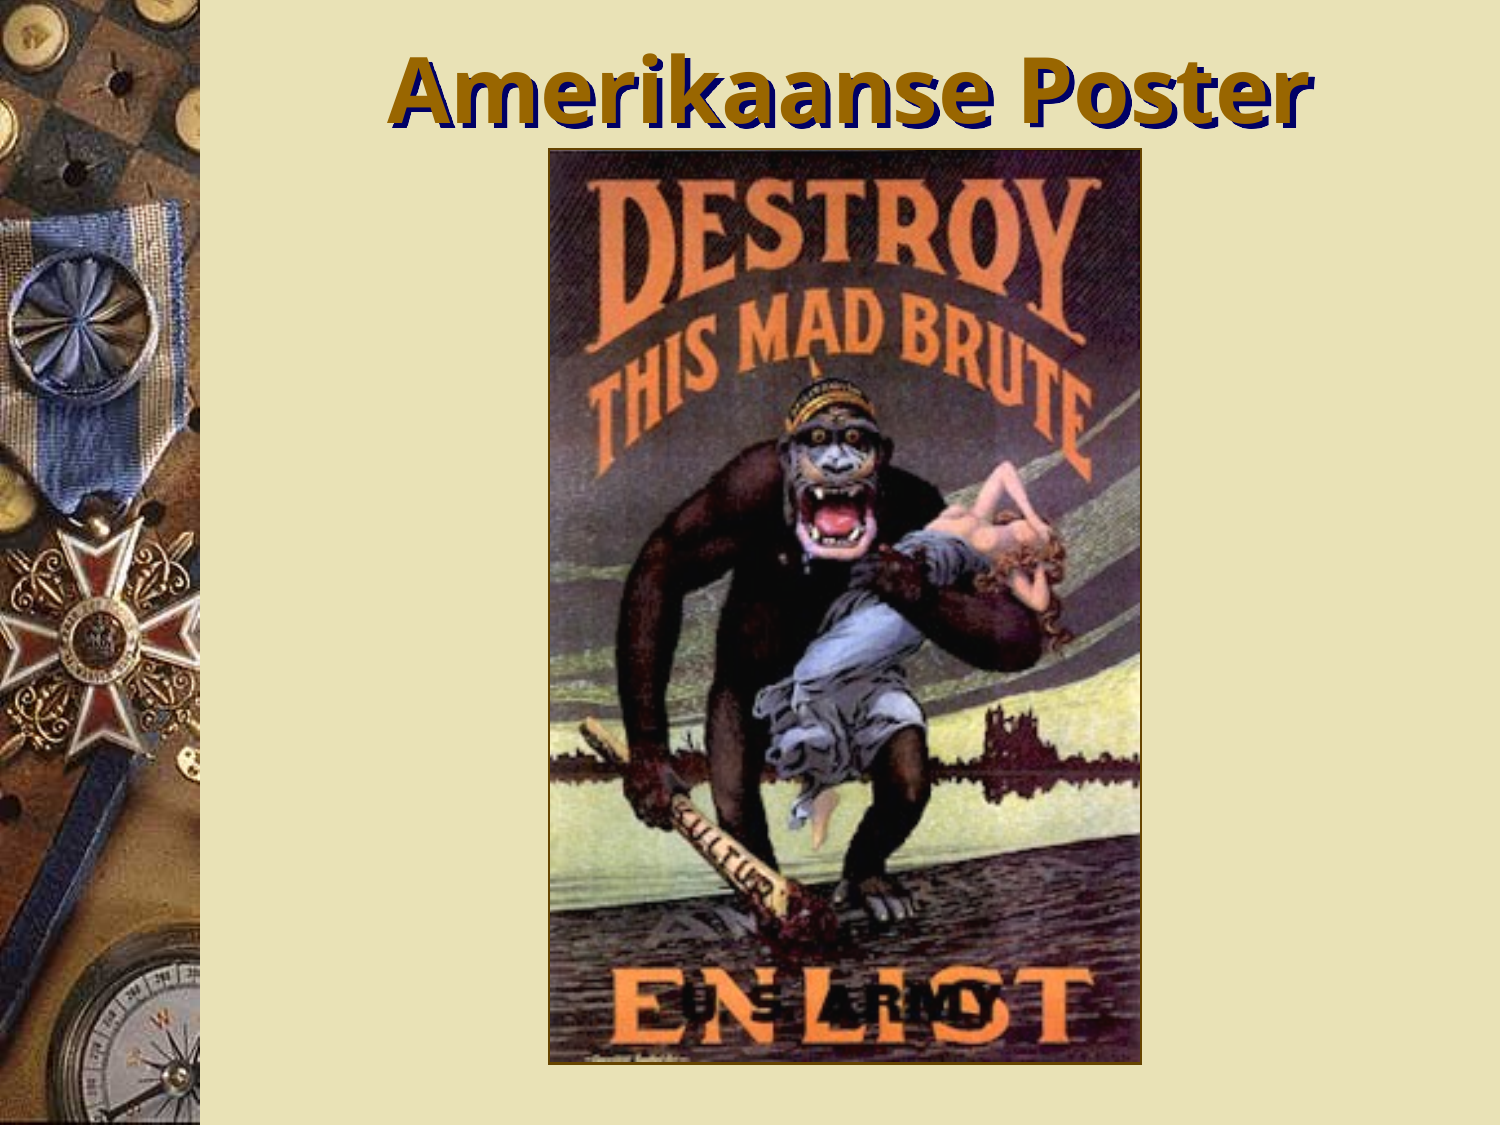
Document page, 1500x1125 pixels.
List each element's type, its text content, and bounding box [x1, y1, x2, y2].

picture [0, 0, 200, 1125]
text_box Amerikaanse Poster [225, 24, 1475, 150]
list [549, 149, 1141, 1063]
